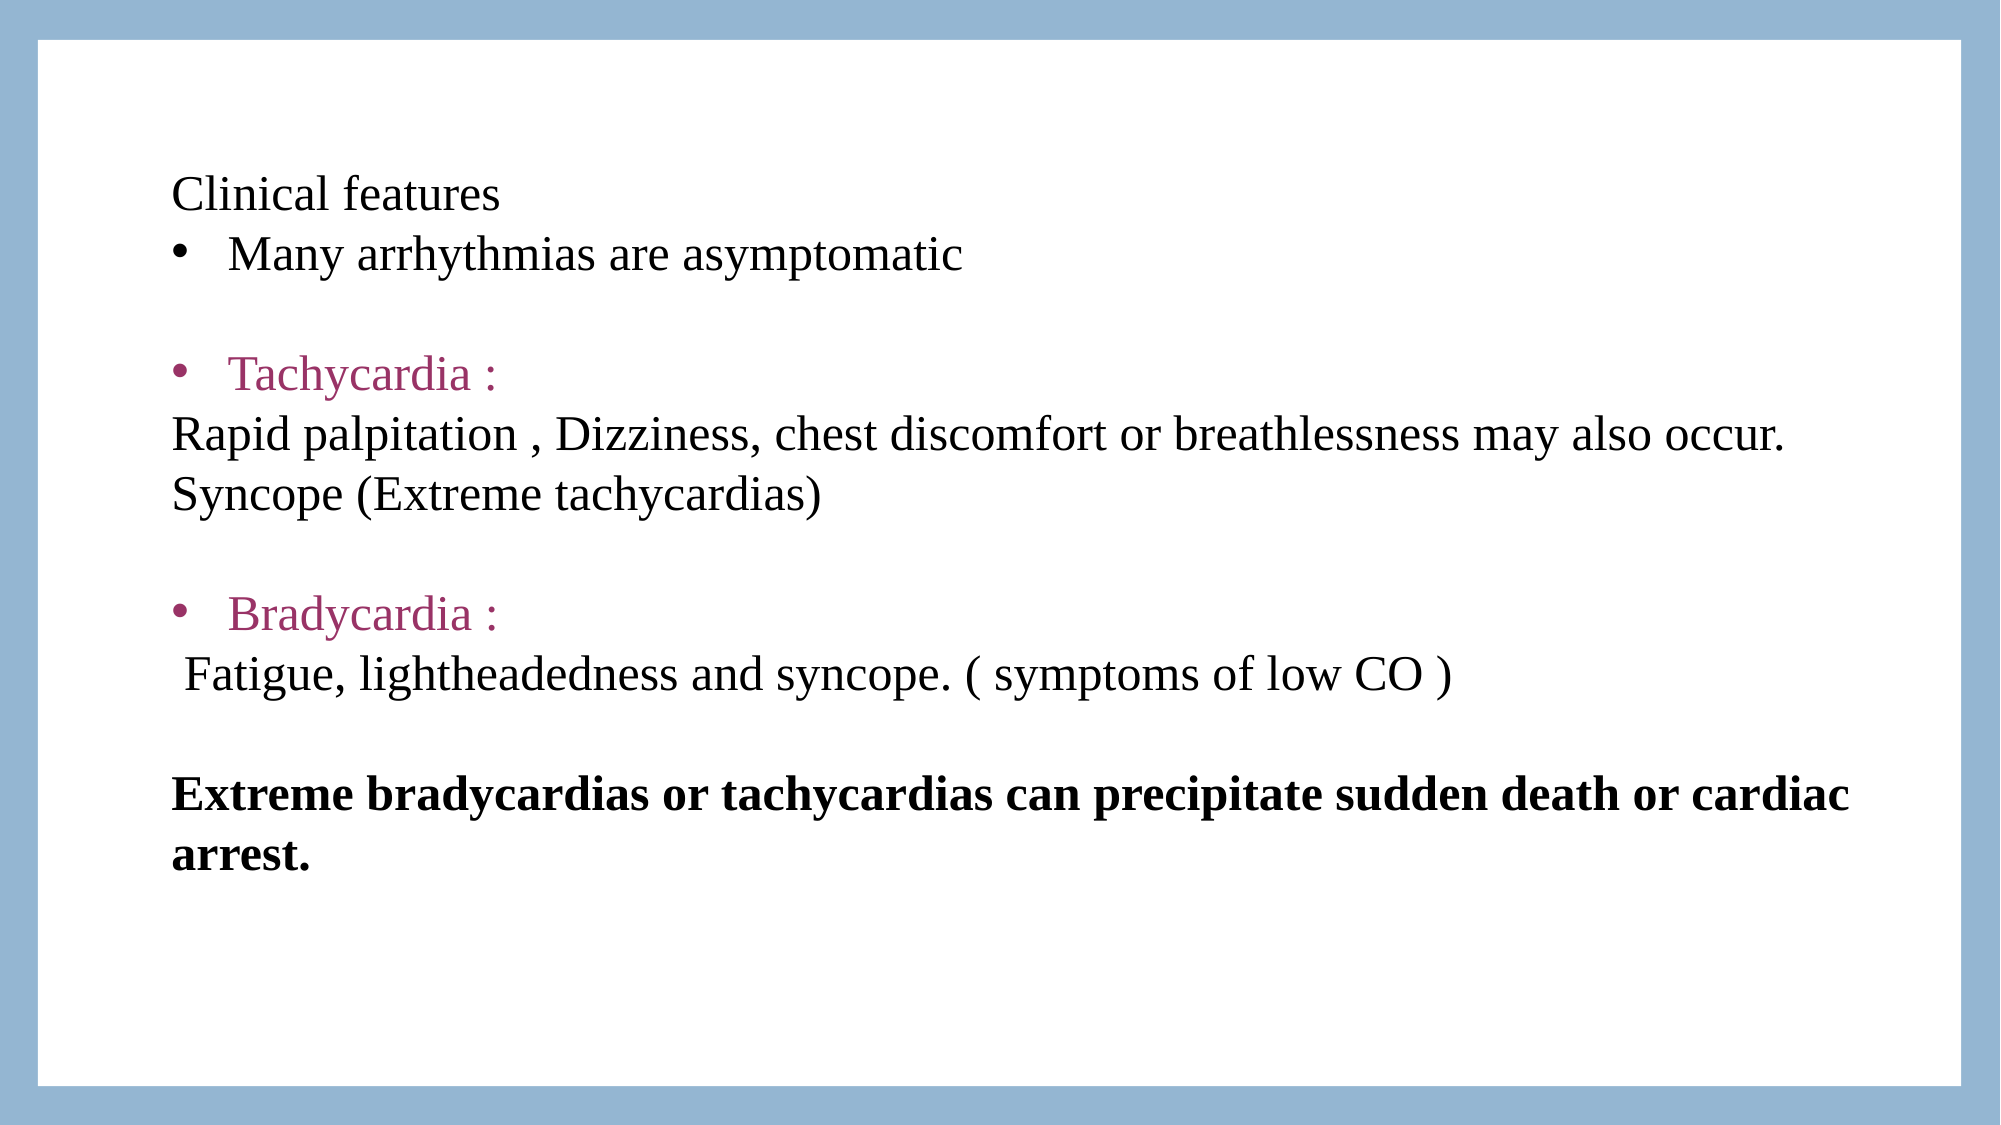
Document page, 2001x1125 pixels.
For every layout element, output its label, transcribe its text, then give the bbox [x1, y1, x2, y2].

text_box Clinical features Many arrhythmias are asymptomatic Tachycardia : Rapid palpitation , Dizziness, chest discomfort or breathlessness may also occur. Syncope (Extreme tachycardias) Bradycardia : Fatigue, lightheadedness and syncope. ( symptoms of low CO ) Extreme bradycardias or tachycardias can precipitate sudden death or cardiac arrest. [156, 153, 1920, 948]
